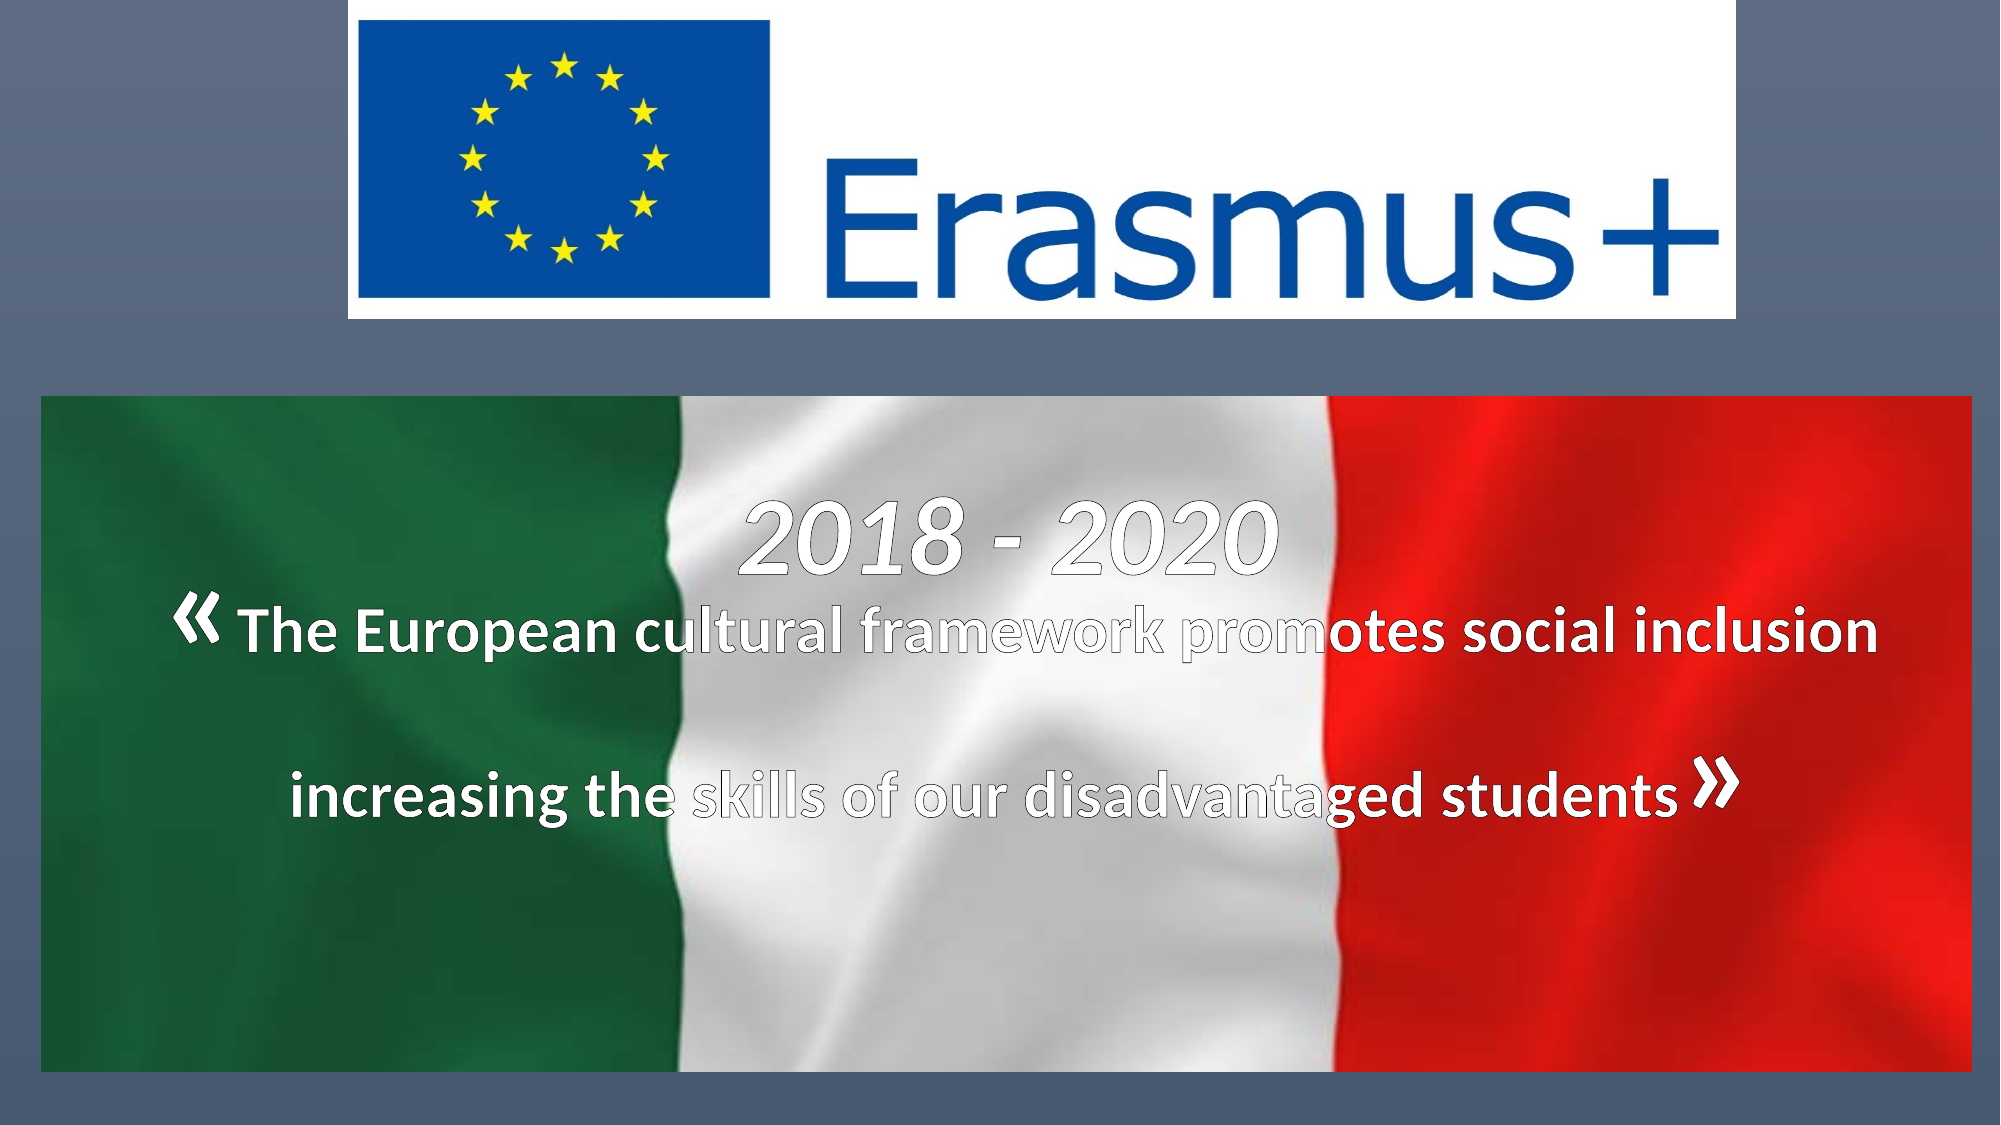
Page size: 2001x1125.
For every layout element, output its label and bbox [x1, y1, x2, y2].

picture [348, 0, 1736, 319]
picture [41, 396, 1972, 1073]
